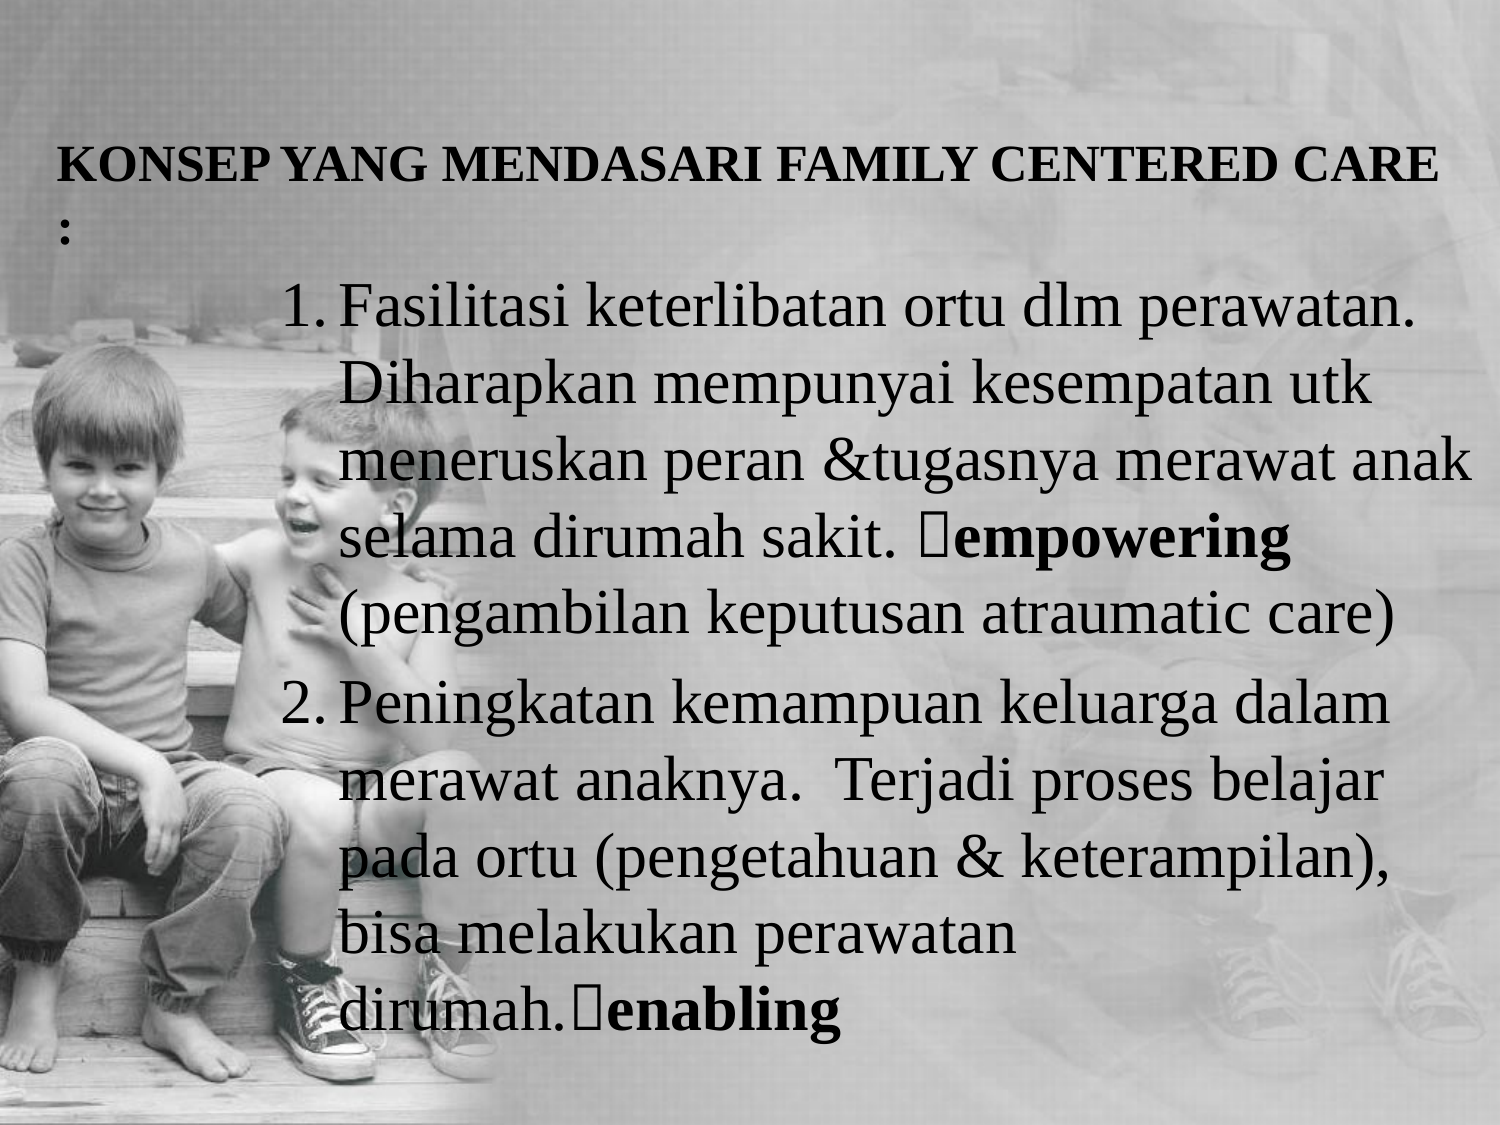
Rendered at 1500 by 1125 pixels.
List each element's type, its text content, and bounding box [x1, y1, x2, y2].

title KONSEP YANG MENDASARI FAMILY CENTERED CARE : [41, 121, 1465, 263]
picture [0, 0, 1500, 1125]
list Fasilitasi keterlibatan ortu dlm perawatan. Diharapkan mempunyai kesempatan utk meneruskan peran &tugasnya merawat anak selama dirumah sakit. empowering (pengambilan keputusan atraumatic care) Peningkatan kemampuan keluarga dalam merawat anaknya. Terjadi proses belajar pada ortu (pengetahuan & keterampilan), bisa melakukan perawatan dirumah.enabling [265, 255, 1495, 1056]
